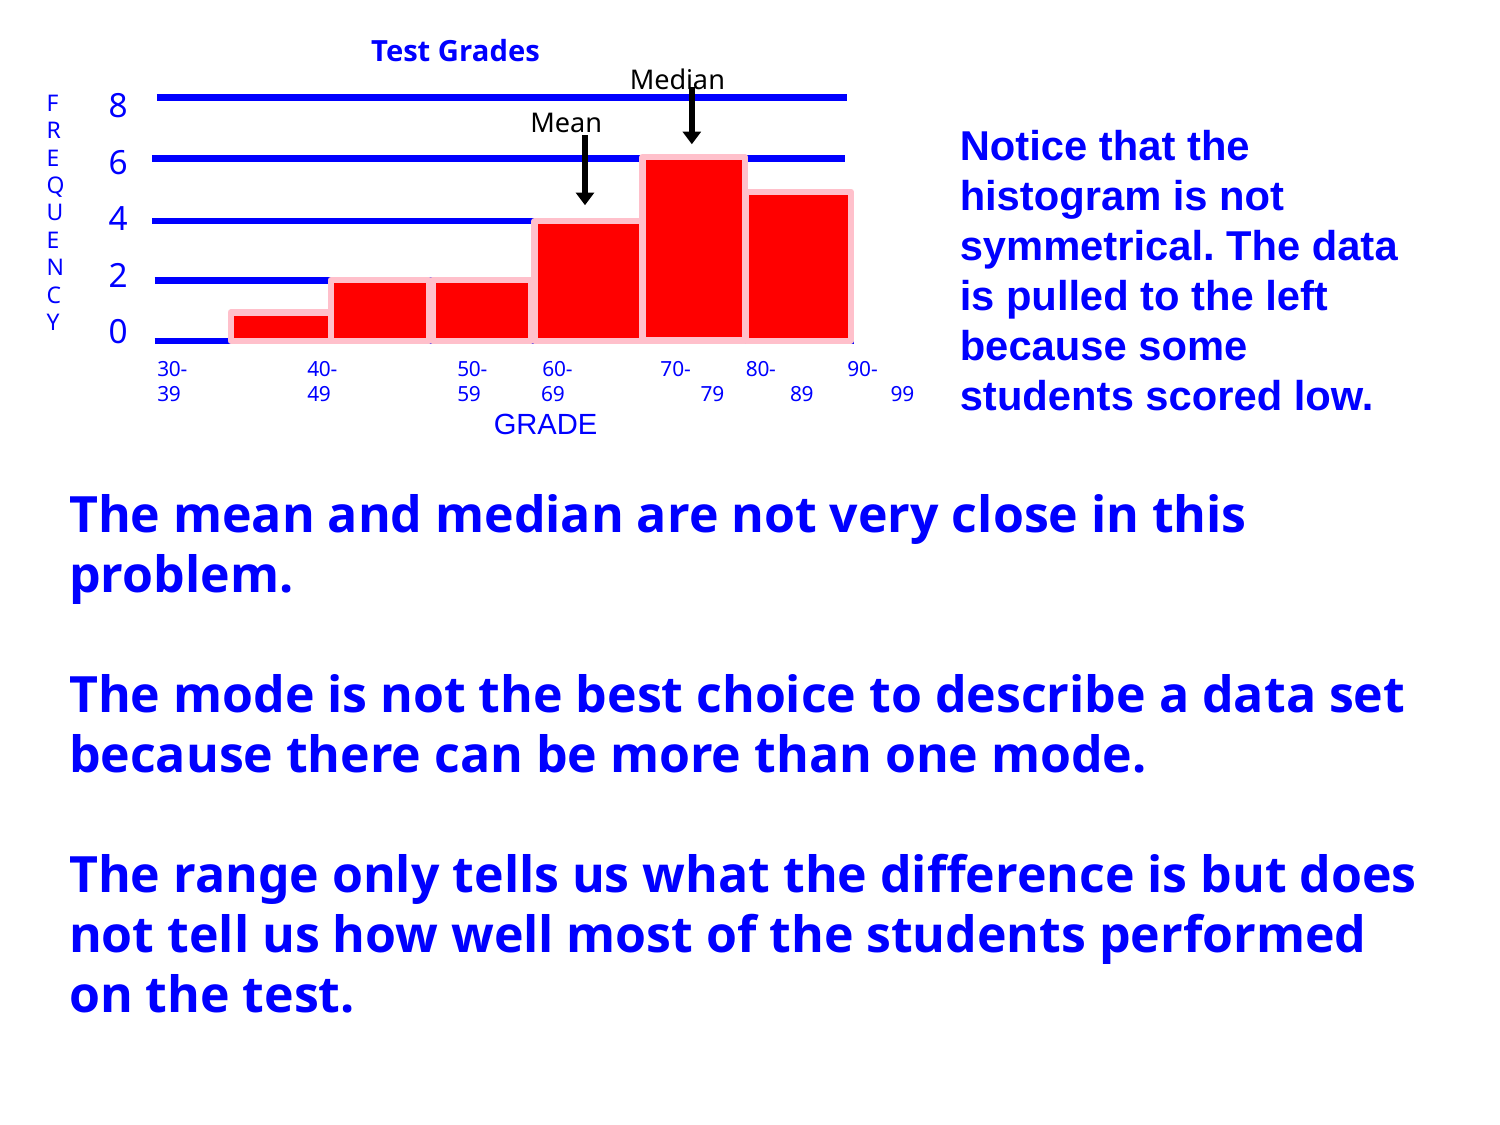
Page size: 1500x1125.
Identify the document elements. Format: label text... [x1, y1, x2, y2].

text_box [31, 24, 949, 450]
text_box The mean and median are not very close in this problem. The mode is not the best choice to describe a data set because there can be more than one mode. The range only tells us what the difference is but does not tell us how well most of the students performed on the test. [58, 477, 1453, 1029]
text_box Notice that the histogram is not symmetrical. The data is pulled to the left because some students scored low. [954, 113, 1441, 425]
